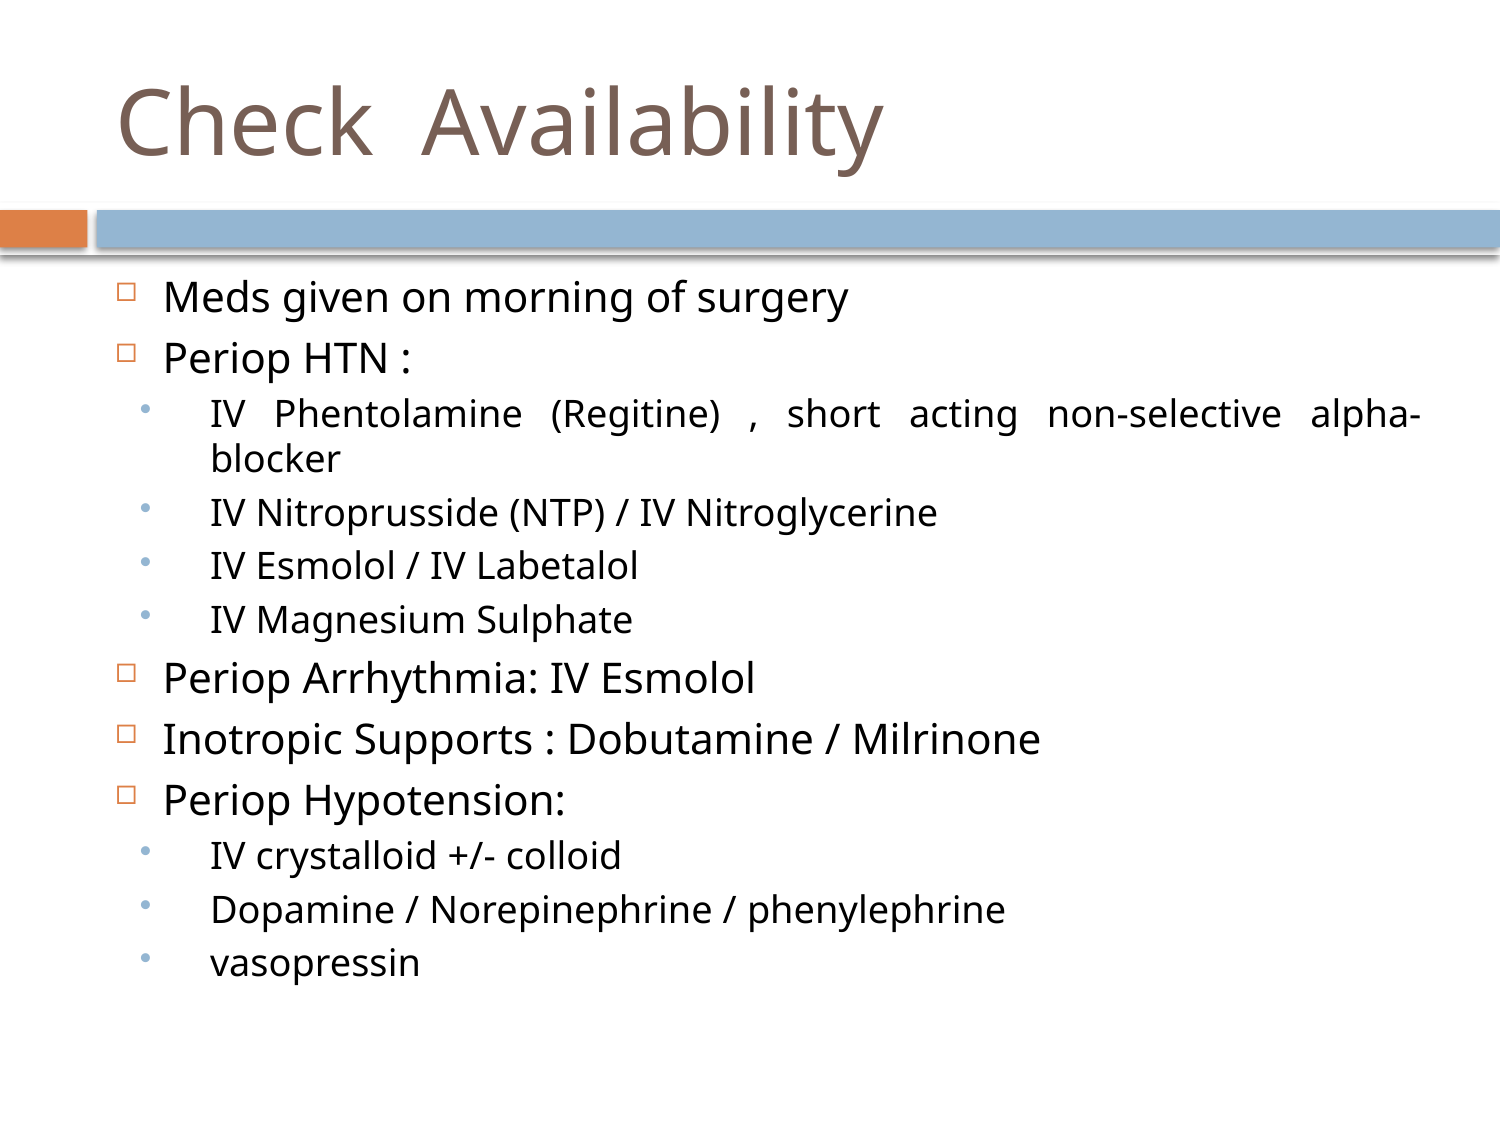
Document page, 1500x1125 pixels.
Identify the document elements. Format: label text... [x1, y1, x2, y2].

title Check Availability [100, 37, 1438, 200]
list Meds given on morning of surgery Periop HTN : IV Phentolamine (Regitine) , short acting non-selective alpha-blocker IV Nitroprusside (NTP) / IV Nitroglycerine IV Esmolol / IV Labetalol IV Magnesium Sulphate Periop Arrhythmia: IV Esmolol Inotropic Supports : Dobutamine / Milrinone Periop Hypotension: IV crystalloid +/- colloid Dopamine / Norepinephrine / phenylephrine vasopressin [100, 262, 1438, 1000]
